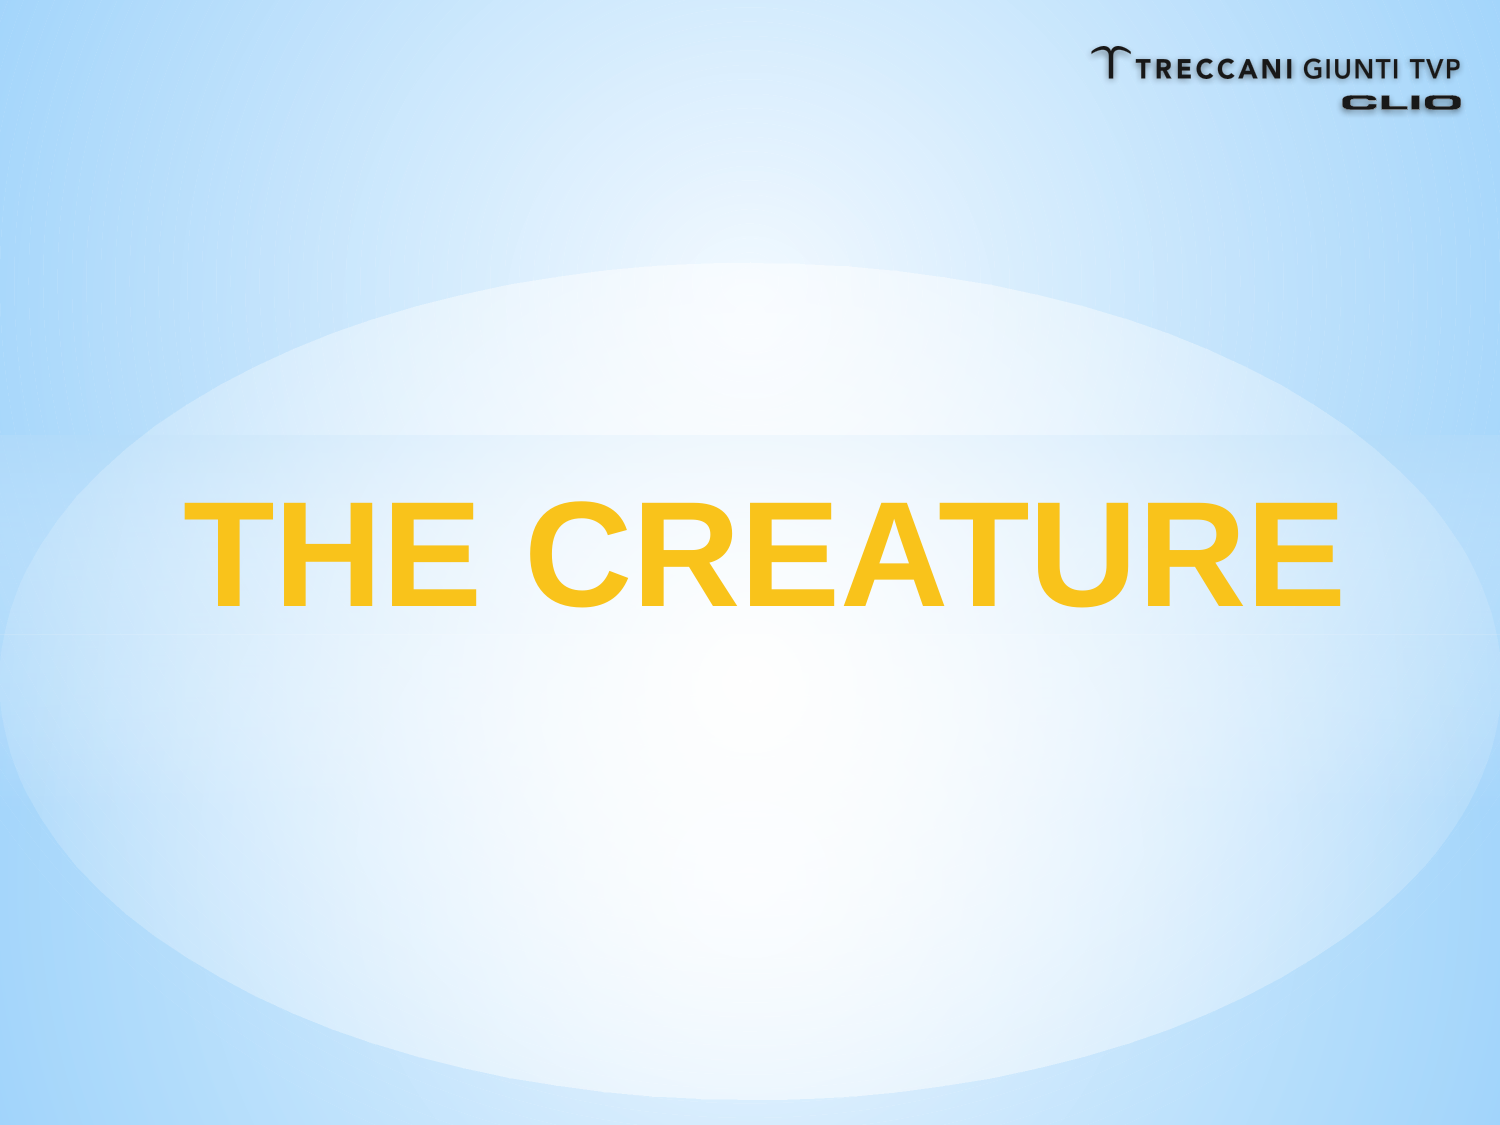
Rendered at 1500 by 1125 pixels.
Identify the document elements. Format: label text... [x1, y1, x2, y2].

text_box THE CREATURE [82, 449, 1418, 676]
